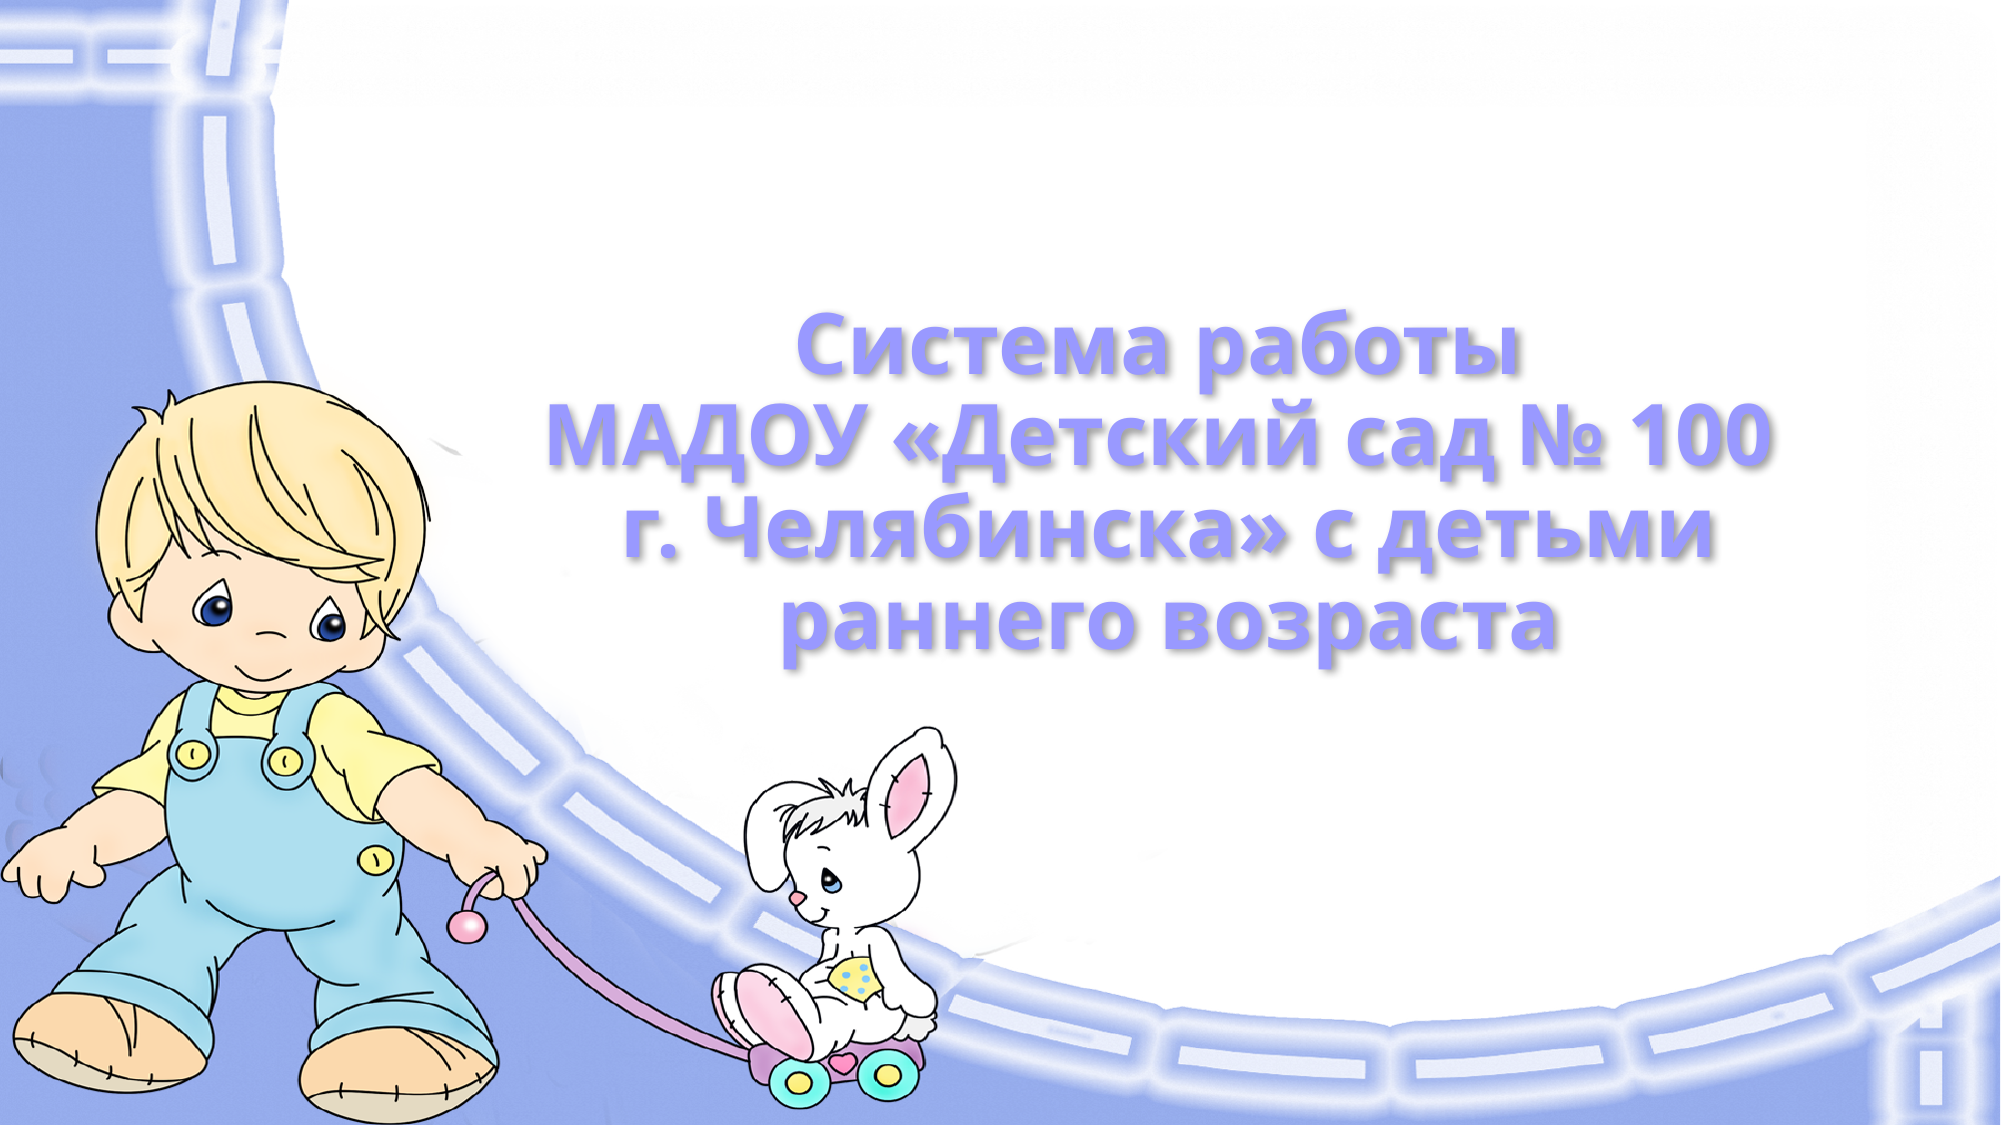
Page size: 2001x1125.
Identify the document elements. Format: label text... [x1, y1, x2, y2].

title Система работы МАДОУ «Детский сад № 100 г. Челябинска» с детьми раннего возраста [418, 283, 1919, 676]
picture [0, 0, 2001, 1125]
